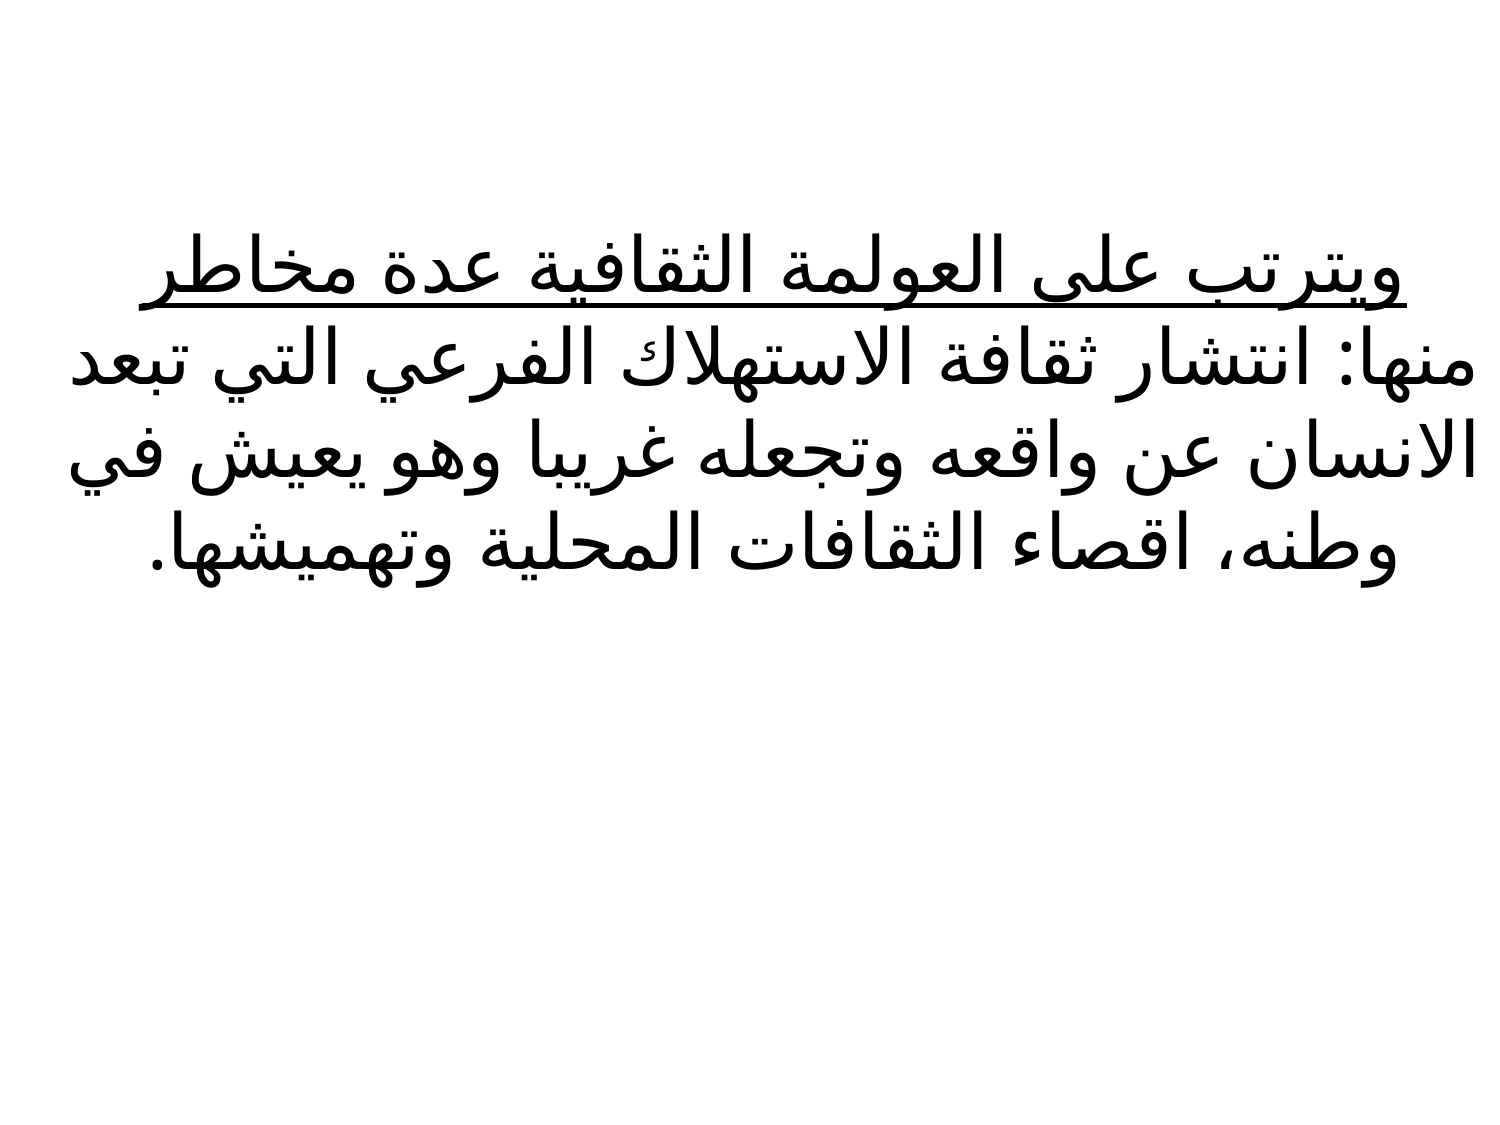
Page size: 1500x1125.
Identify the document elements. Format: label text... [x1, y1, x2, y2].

subtitle ويترتب على العولمة الثقافية عدة مخاطر منها: انتشار ثقافة الاستهلاك الفرعي التي تبعد الانسان عن واقعه وتجعله غريبا وهو يعيش في وطنه، اقصاء الثقافات المحلية وتهميشها. [50, 99, 1500, 1075]
